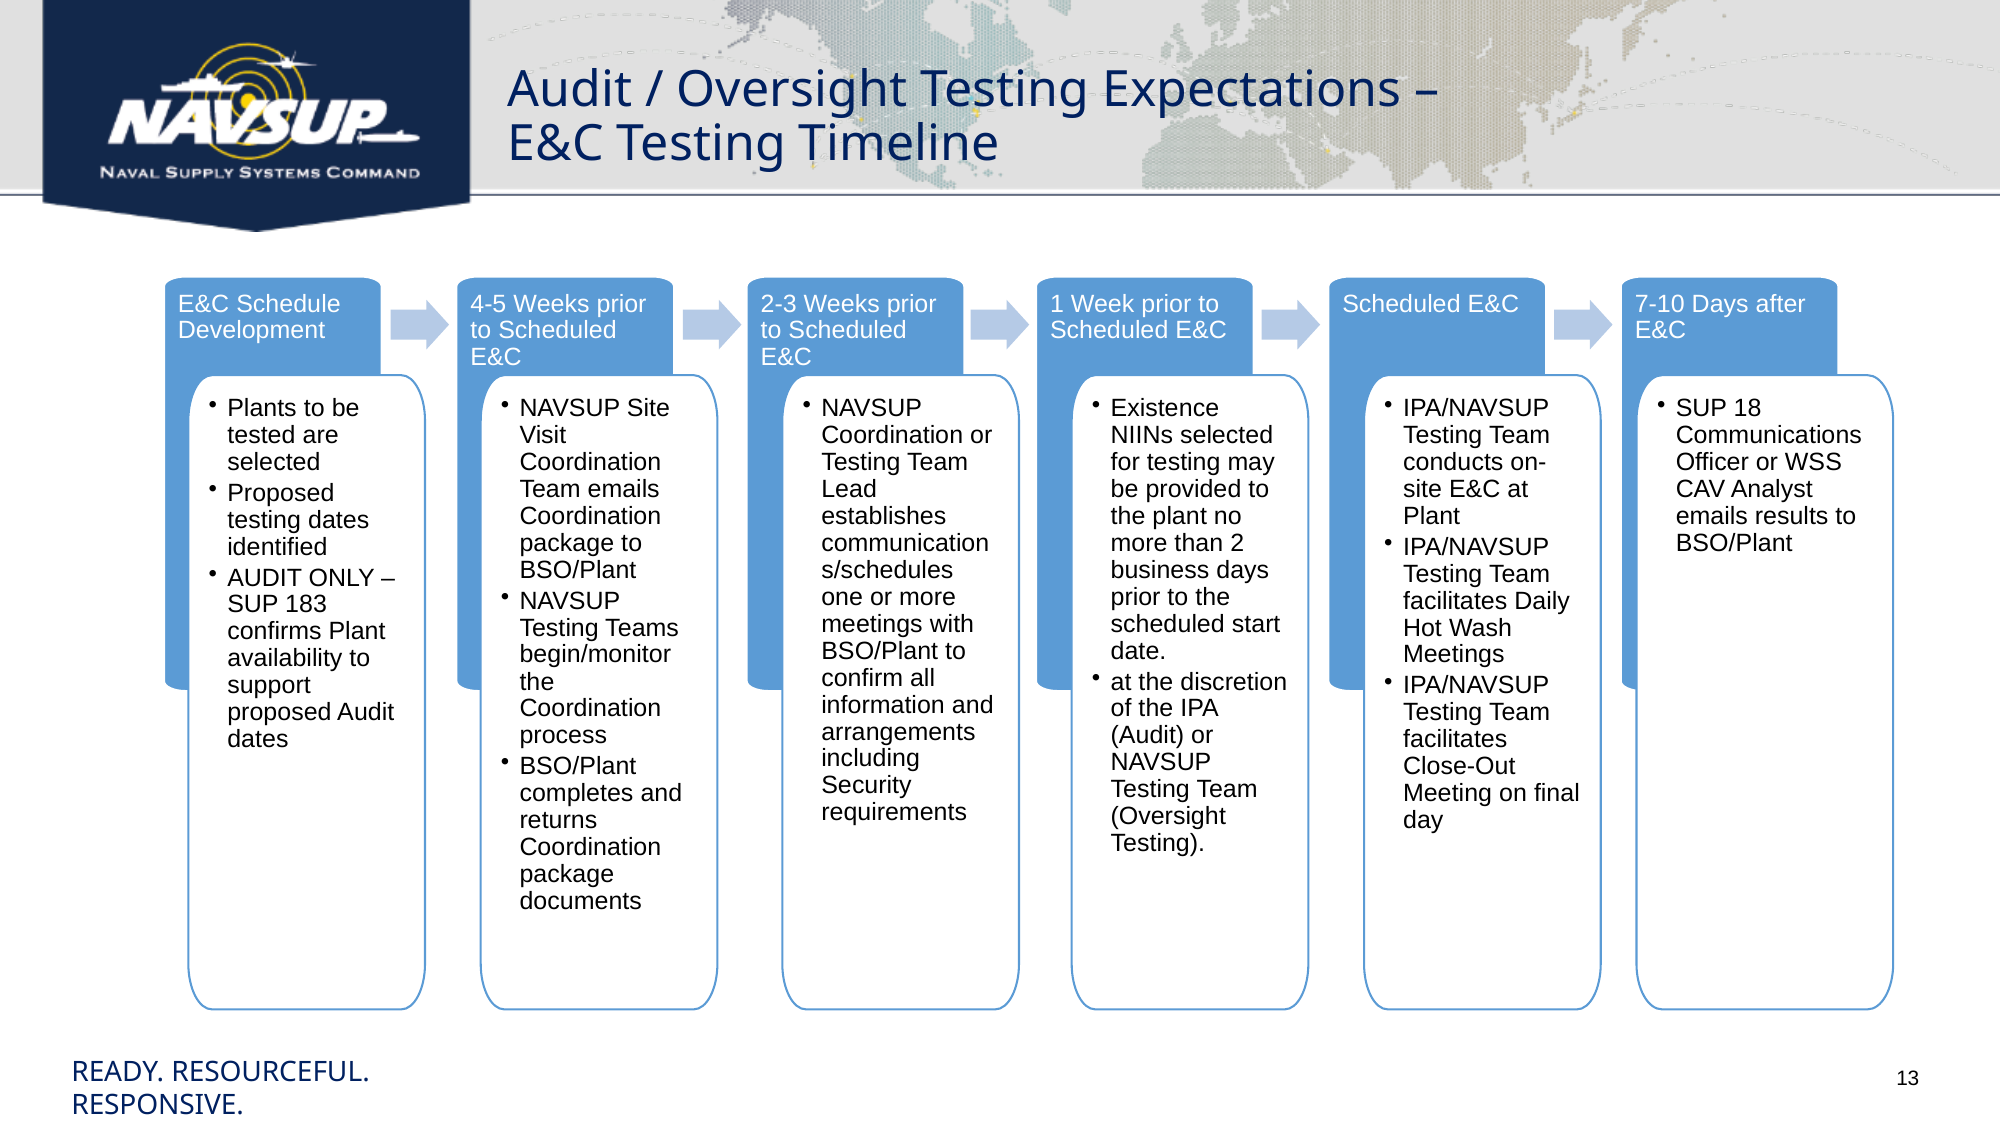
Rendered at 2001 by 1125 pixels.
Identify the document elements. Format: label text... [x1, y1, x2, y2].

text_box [163, 276, 1894, 1010]
title Audit / Oversight Testing Expectations – E&C Testing Timeline [500, 64, 1796, 180]
text_box READY. RESOURCEFUL. RESPONSIVE. [60, 1055, 560, 1118]
picture [0, 0, 2000, 232]
text_box 13 [1881, 1057, 2000, 1097]
